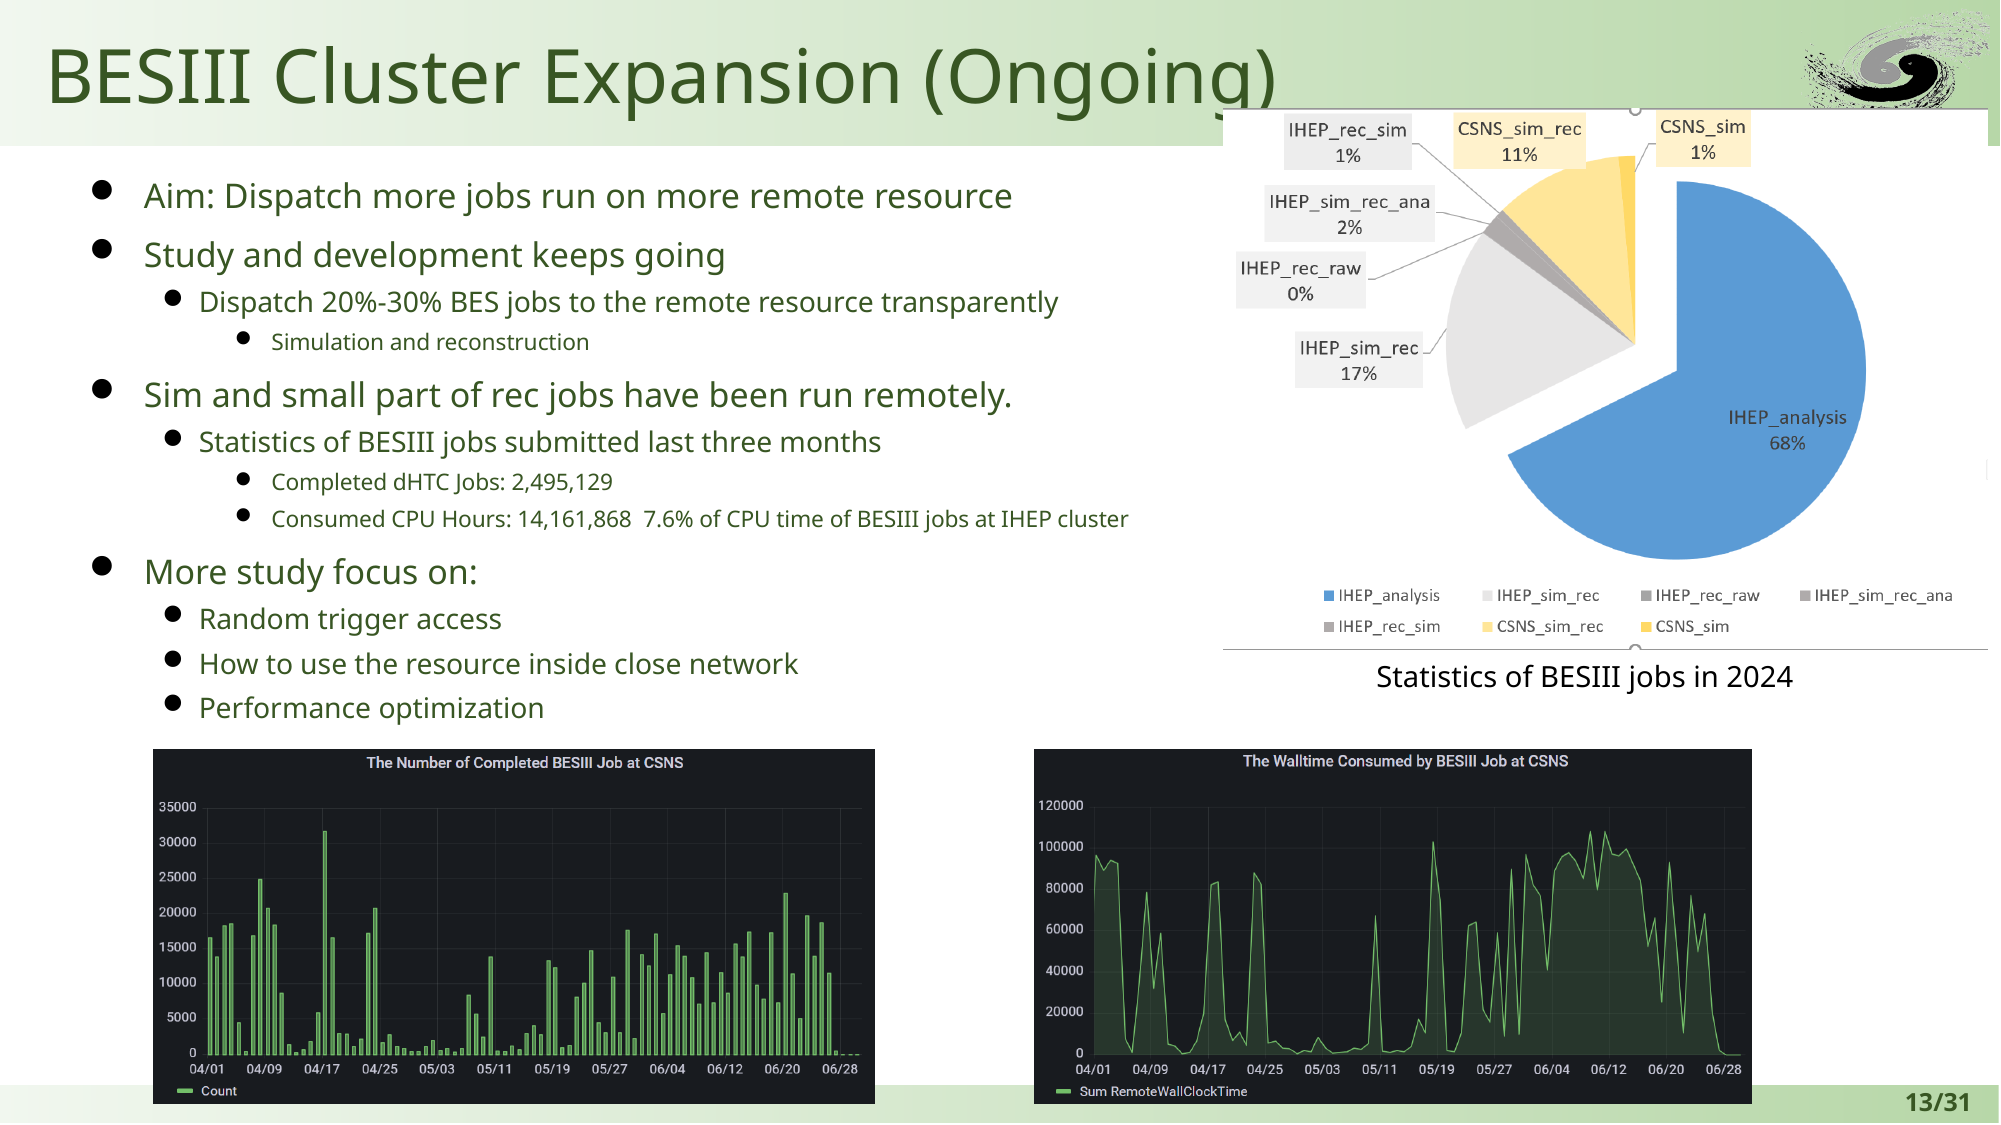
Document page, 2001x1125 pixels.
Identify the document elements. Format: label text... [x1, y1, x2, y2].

title BESIII Cluster Expansion (Ongoing) [30, 30, 1970, 128]
list Aim: Dispatch more jobs run on more remote resource Study and development keeps going Dispatch 20%-30% BES jobs to the remote resource transparently Simulation and reconstruction Sim and small part of rec jobs have been run remotely. Statistics of BESIII jobs submitted last three months Completed dHTC Jobs: 2,495,129 Consumed CPU Hours: 14,161,868 7.6% of CPU time of BESIII jobs at IHEP cluster More study focus on: Random trigger access How to use the resource inside close network Performance optimization [74, 162, 1158, 750]
picture [1034, 749, 1752, 1104]
picture [153, 749, 875, 1104]
text_box Statistics of BESIII jobs in 2024 [1361, 650, 1868, 701]
slide_number 13/31 [1537, 1073, 1988, 1125]
picture [1223, 0, 1990, 650]
